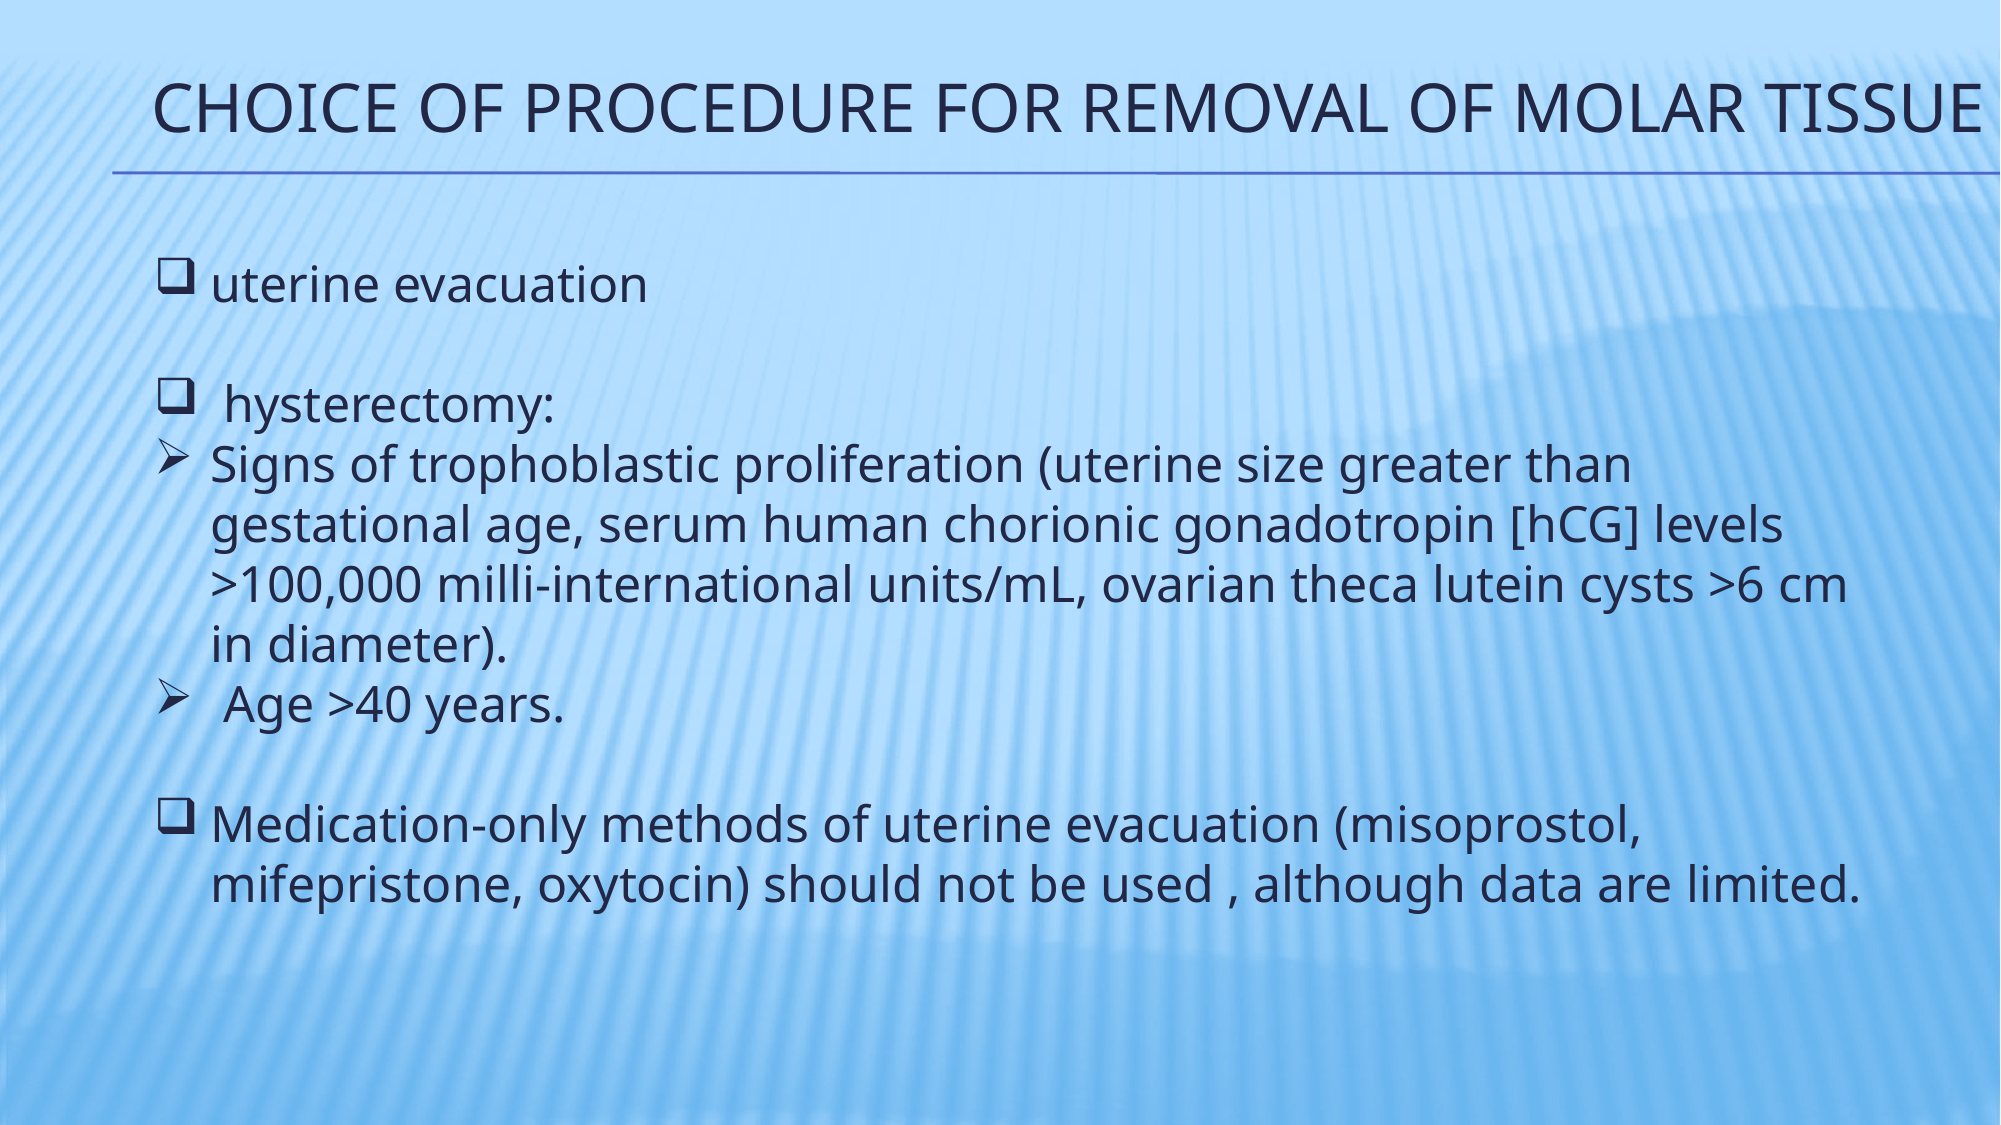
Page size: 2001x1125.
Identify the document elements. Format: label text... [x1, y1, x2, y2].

title CHOICE OF PROCEDURE FOR REMOVAL OF MOLAR TISSUE [136, 57, 2000, 236]
list uterine evacuation hysterectomy: Signs of trophoblastic proliferation (uterine size greater than gestational age, serum human chorionic gonadotropin [hCG] levels >100,000 milli-international units/mL, ovarian theca lutein cysts >6 cm in diameter). Age >40 years. Medication-only methods of uterine evacuation (misoprostol, mifepristone, oxytocin) should not be used , although data are limited. [139, 245, 1881, 998]
